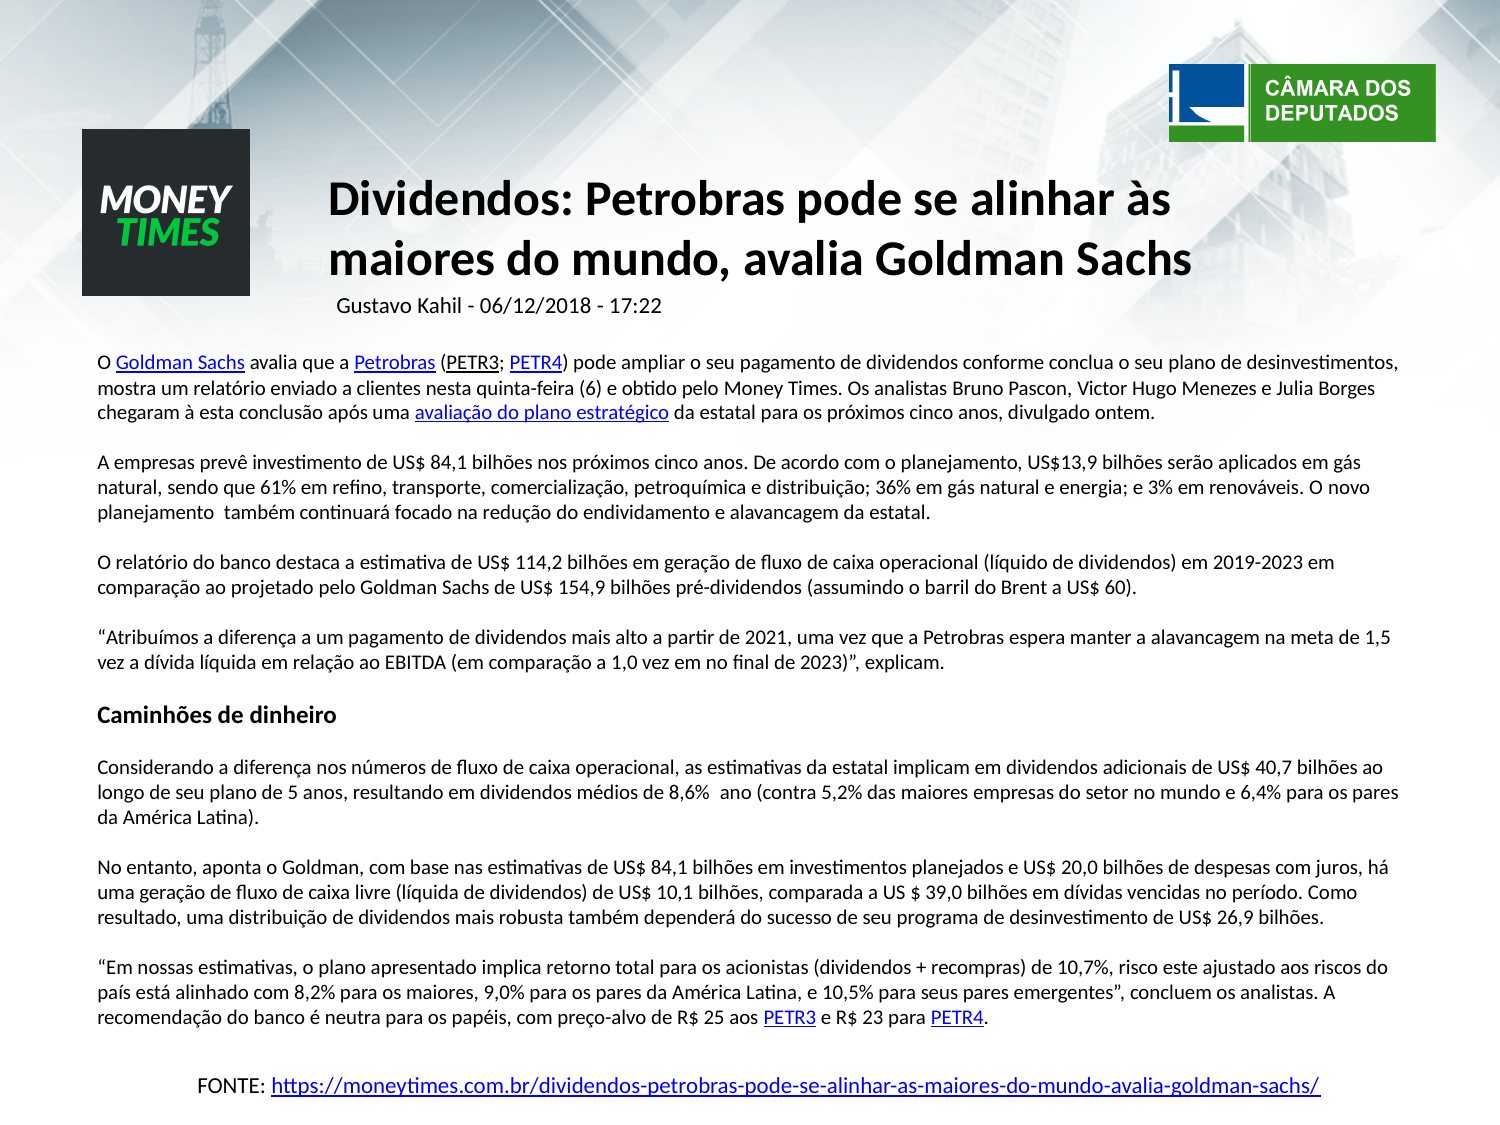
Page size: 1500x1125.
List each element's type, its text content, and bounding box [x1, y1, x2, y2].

text_box O Goldman Sachs avalia que a Petrobras (PETR3; PETR4) pode ampliar o seu pagamento de dividendos conforme conclua o seu plano de desinvestimentos, mostra um relatório enviado a clientes nesta quinta-feira (6) e obtido pelo Money Times. Os analistas Bruno Pascon, Victor Hugo Menezes e Julia Borges chegaram à esta conclusão após uma avaliação do plano estratégico da estatal para os próximos cinco anos, divulgado ontem. A empresas prevê investimento de US$ 84,1 bilhões nos próximos cinco anos. De acordo com o planejamento, US$13,9 bilhões serão aplicados em gás natural, sendo que 61% em refino, transporte, comercialização, petroquímica e distribuição; 36% em gás natural e energia; e 3% em renováveis. O novo planejamento também continuará focado na redução do endividamento e alavancagem da estatal. O relatório do banco destaca a estimativa de US$ 114,2 bilhões em geração de fluxo de caixa operacional (líquido de dividendos) em 2019-2023 em comparação ao projetado pelo Goldman Sachs de US$ 154,9 bilhões pré-dividendos (assumindo o barril do Brent a US$ 60). “Atribuímos a diferença a um pagamento de dividendos mais alto a partir de 2021, uma vez que a Petrobras espera manter a alavancagem na meta de 1,5 vez a dívida líquida em relação ao EBITDA (em comparação a 1,0 vez em no final de 2023)”, explicam. Caminhões de dinheiro Considerando a diferença nos números de fluxo de caixa operacional, as estimativas da estatal implicam em dividendos adicionais de US$ 40,7 bilhões ao longo de seu plano de 5 anos, resultando em dividendos médios de 8,6% ano (contra 5,2% das maiores empresas do setor no mundo e 6,4% para os pares da América Latina). No entanto, aponta o Goldman, com base nas estimativas de US$ 84,1 bilhões em investimentos planejados e US$ 20,0 bilhões de despesas com juros, há uma geração de fluxo de caixa livre (líquida de dividendos) de US$ 10,1 bilhões, comparada a US $ 39,0 bilhões em dívidas vencidas no período. Como resultado, uma distribuição de dividendos mais robusta também dependerá do sucesso de seu programa de desinvestimento de US$ 26,9 bilhões. “Em nossas estimativas, o plano apresentado implica retorno total para os acionistas (dividendos + recompras) de 10,7%, risco este ajustado aos riscos do país está alinhado com 8,2% para os maiores, 9,0% para os pares da América Latina, e 10,5% para seus pares emergentes”, concluem os analistas. A recomendação do banco é neutra para os papéis, com preço-alvo de R$ 25 aos PETR3 e R$ 23 para PETR4. [82, 341, 1436, 1063]
picture [0, 0, 1500, 1125]
text_box FONTE: https://moneytimes.com.br/dividendos-petrobras-pode-se-alinhar-as-maiores-do-mundo-avalia-goldman-sachs/ [82, 1063, 1436, 1106]
text_box Gustavo Kahil - 06/12/2018 - 17:22 [321, 283, 716, 326]
title Dividendos: Petrobras pode se alinhar às maiores do mundo, avalia Goldman Sachs [313, 141, 1220, 309]
